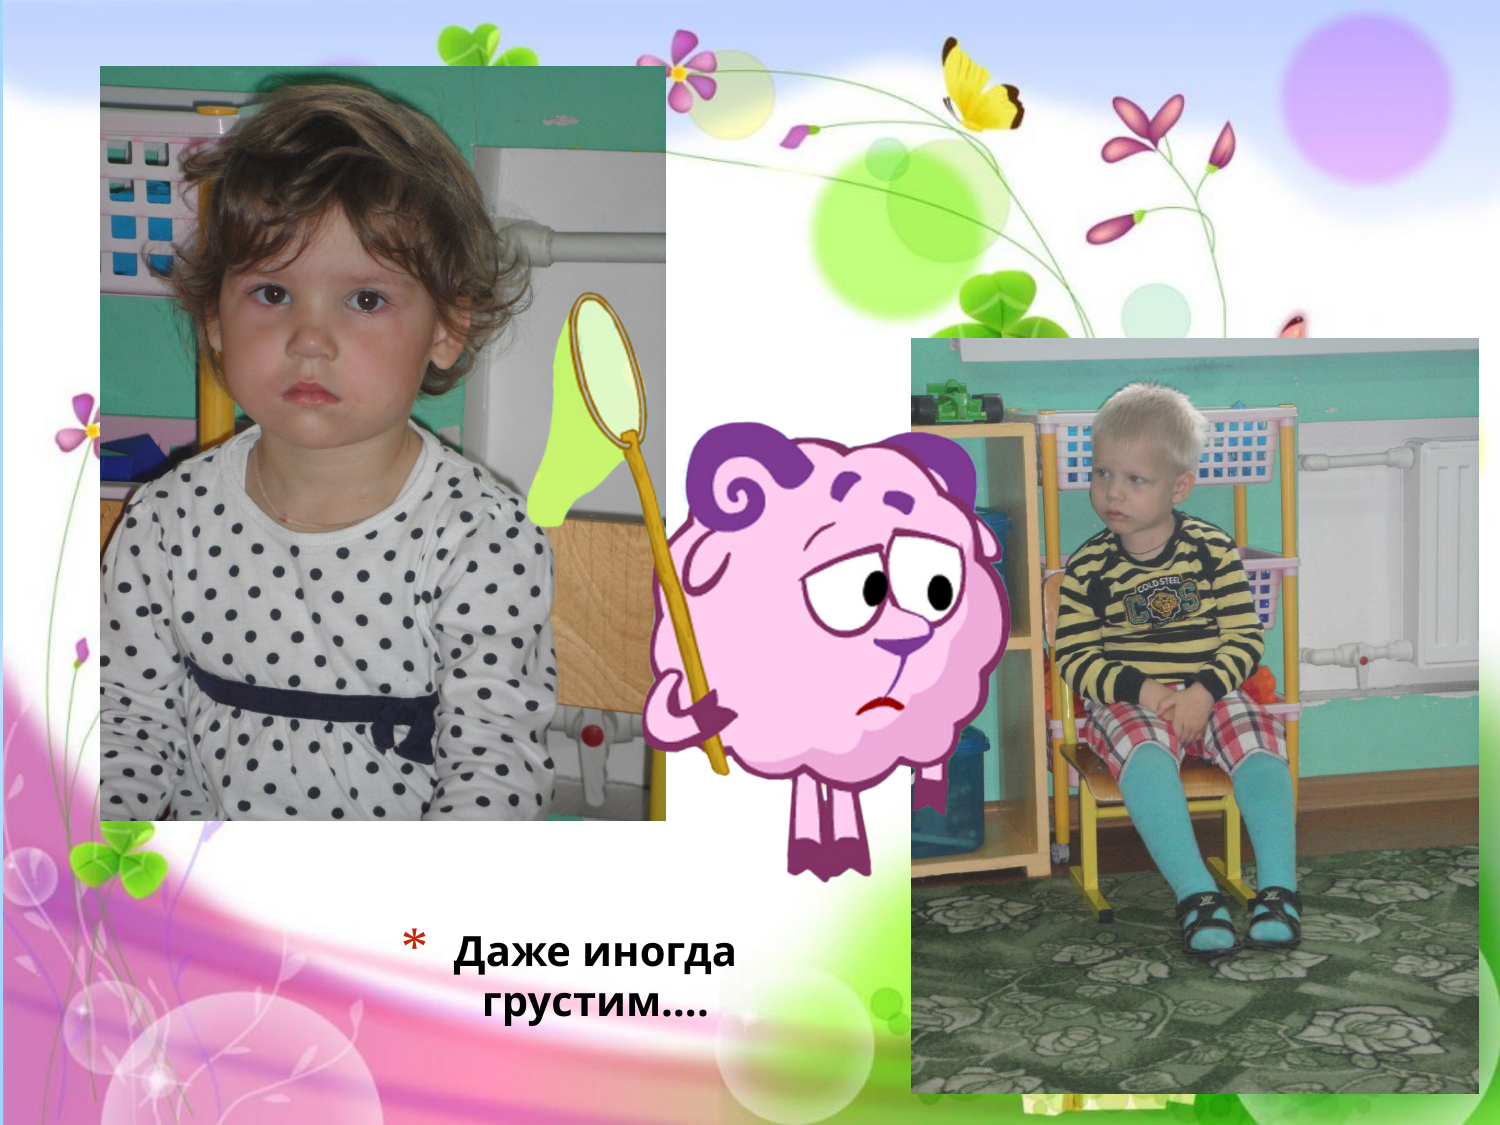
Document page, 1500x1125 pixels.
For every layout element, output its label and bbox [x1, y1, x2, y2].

picture [2, 0, 1500, 1125]
list [100, 66, 667, 821]
